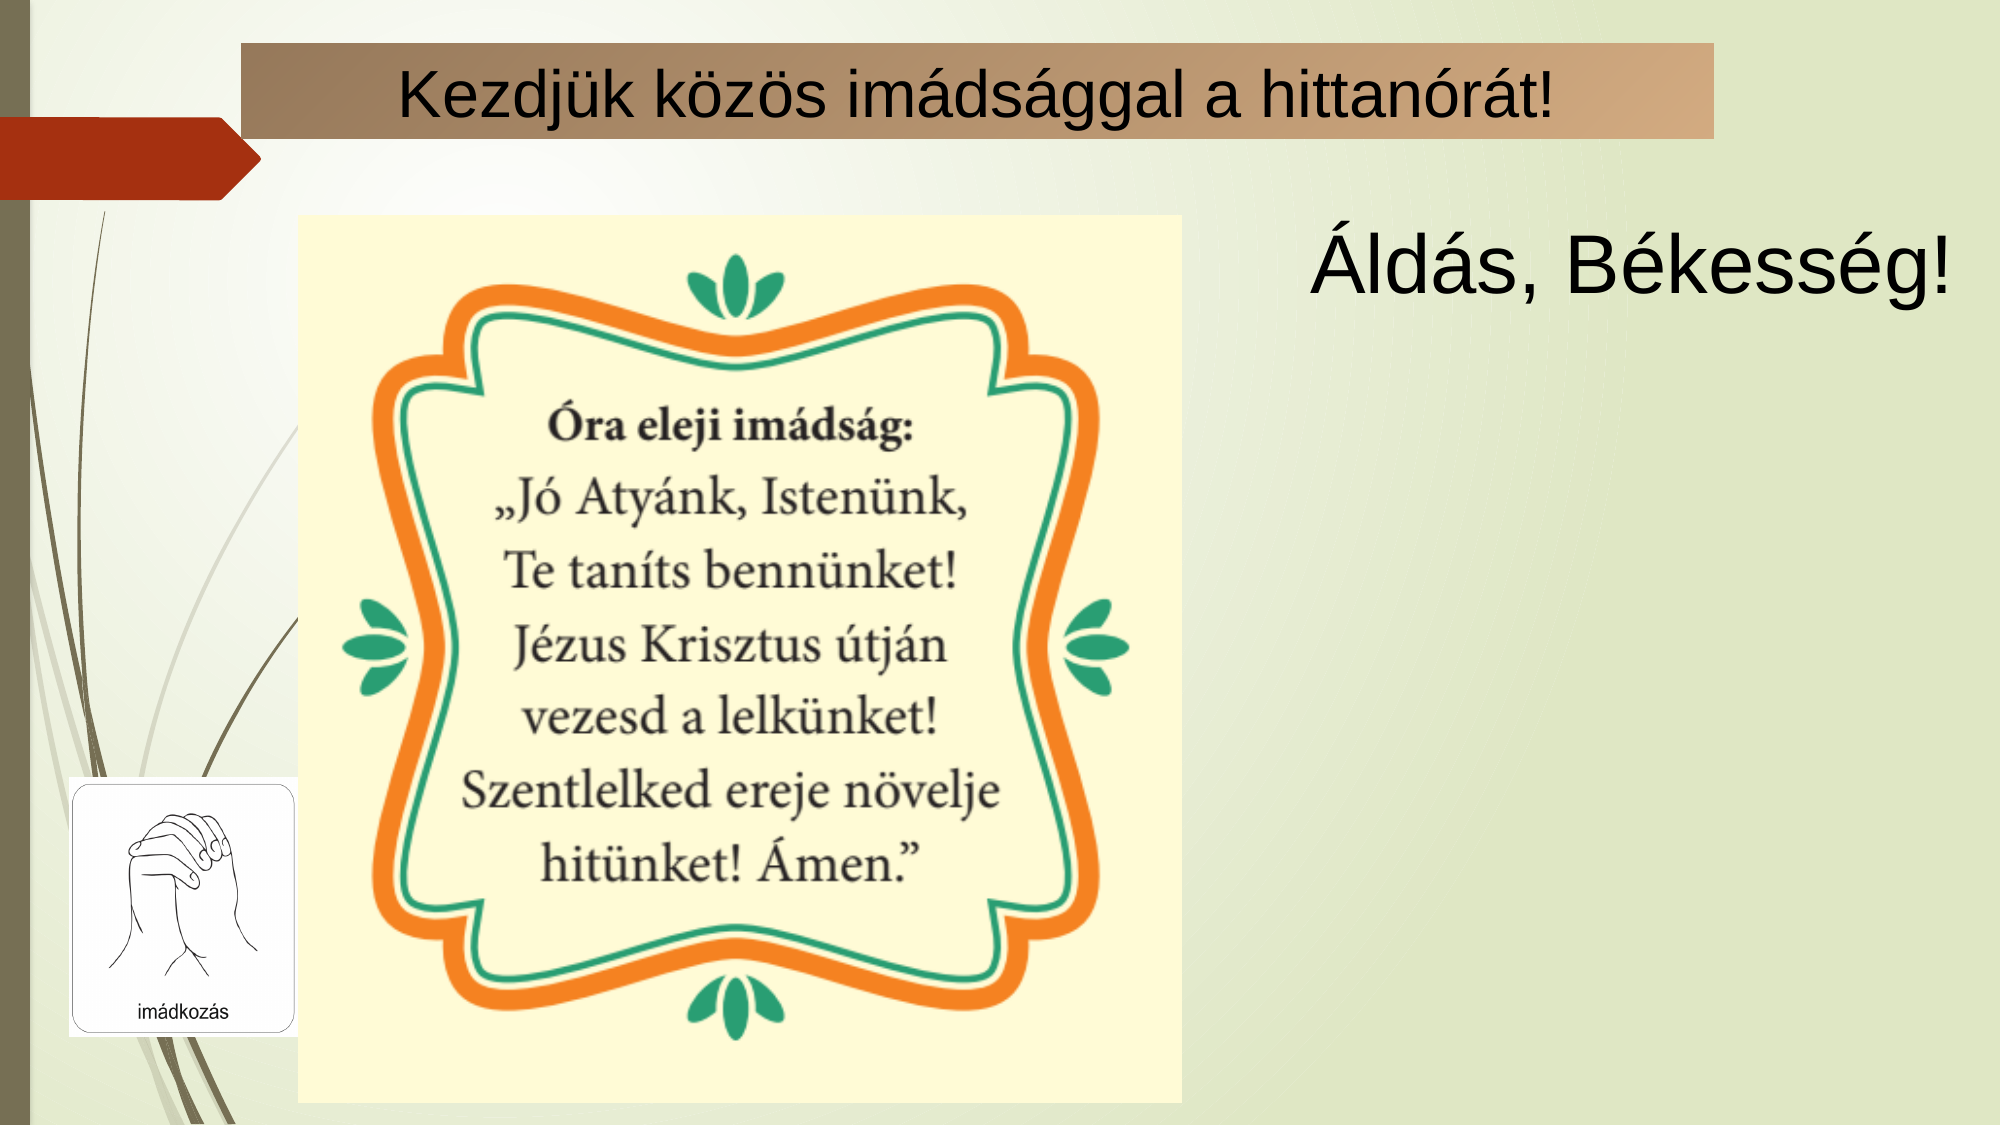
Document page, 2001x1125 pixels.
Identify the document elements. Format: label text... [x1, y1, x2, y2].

text_box Áldás, Békesség! [1295, 203, 1970, 318]
picture [68, 215, 1182, 1103]
text_box Kezdjük közös imádsággal a hittanórát! [241, 43, 1714, 139]
